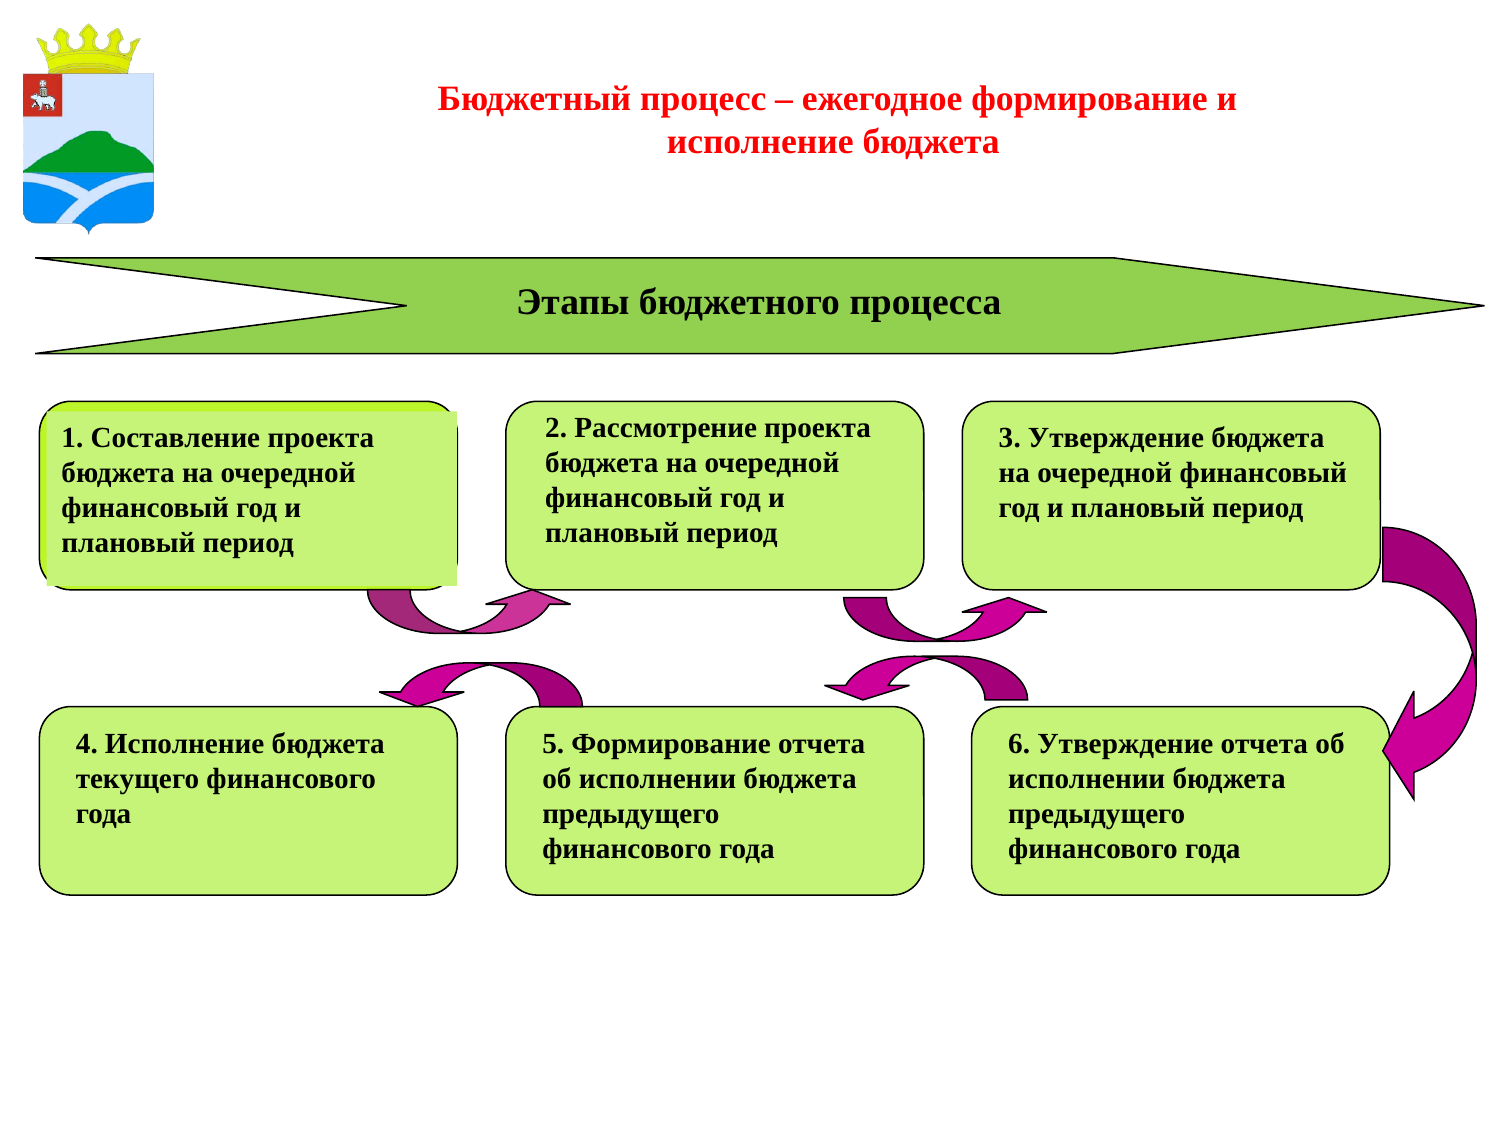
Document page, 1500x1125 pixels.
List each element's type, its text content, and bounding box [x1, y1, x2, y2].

text_box [962, 401, 1381, 590]
text_box 6. Утверждение отчета об исполнении бюджета предыдущего финансового года [993, 716, 1376, 836]
text_box [913, 409, 924, 582]
text_box [843, 597, 1047, 642]
text_box Этапы бюджетного процесса [433, 269, 1085, 340]
text_box [367, 589, 571, 634]
text_box [48, 401, 449, 411]
text_box [505, 706, 924, 896]
text_box Бюджетный процесс – ежегодное формирование и исполнение бюджета [210, 45, 1465, 200]
text_box 2. Рассмотрение проекта бюджета на очередной финансовый год и плановый период [530, 401, 913, 586]
text_box [39, 413, 46, 578]
text_box [505, 402, 908, 590]
text_box 3. Утверждение бюджета на очередной финансовый год и плановый период [983, 411, 1367, 530]
text_box [1382, 527, 1477, 800]
text_box 1. Составление проекта бюджета на очередной финансовый год и плановый период [46, 411, 457, 586]
text_box [824, 656, 1028, 700]
text_box [971, 706, 1390, 896]
text_box [35, 257, 1485, 354]
text_box [55, 586, 441, 590]
text_box 5. Формирование отчета об исполнении бюджета предыдущего финансового года [527, 716, 910, 836]
text_box [379, 662, 583, 707]
text_box [39, 706, 458, 896]
text_box 4. Исполнение бюджета текущего финансового года [61, 716, 444, 836]
picture [23, 23, 155, 235]
